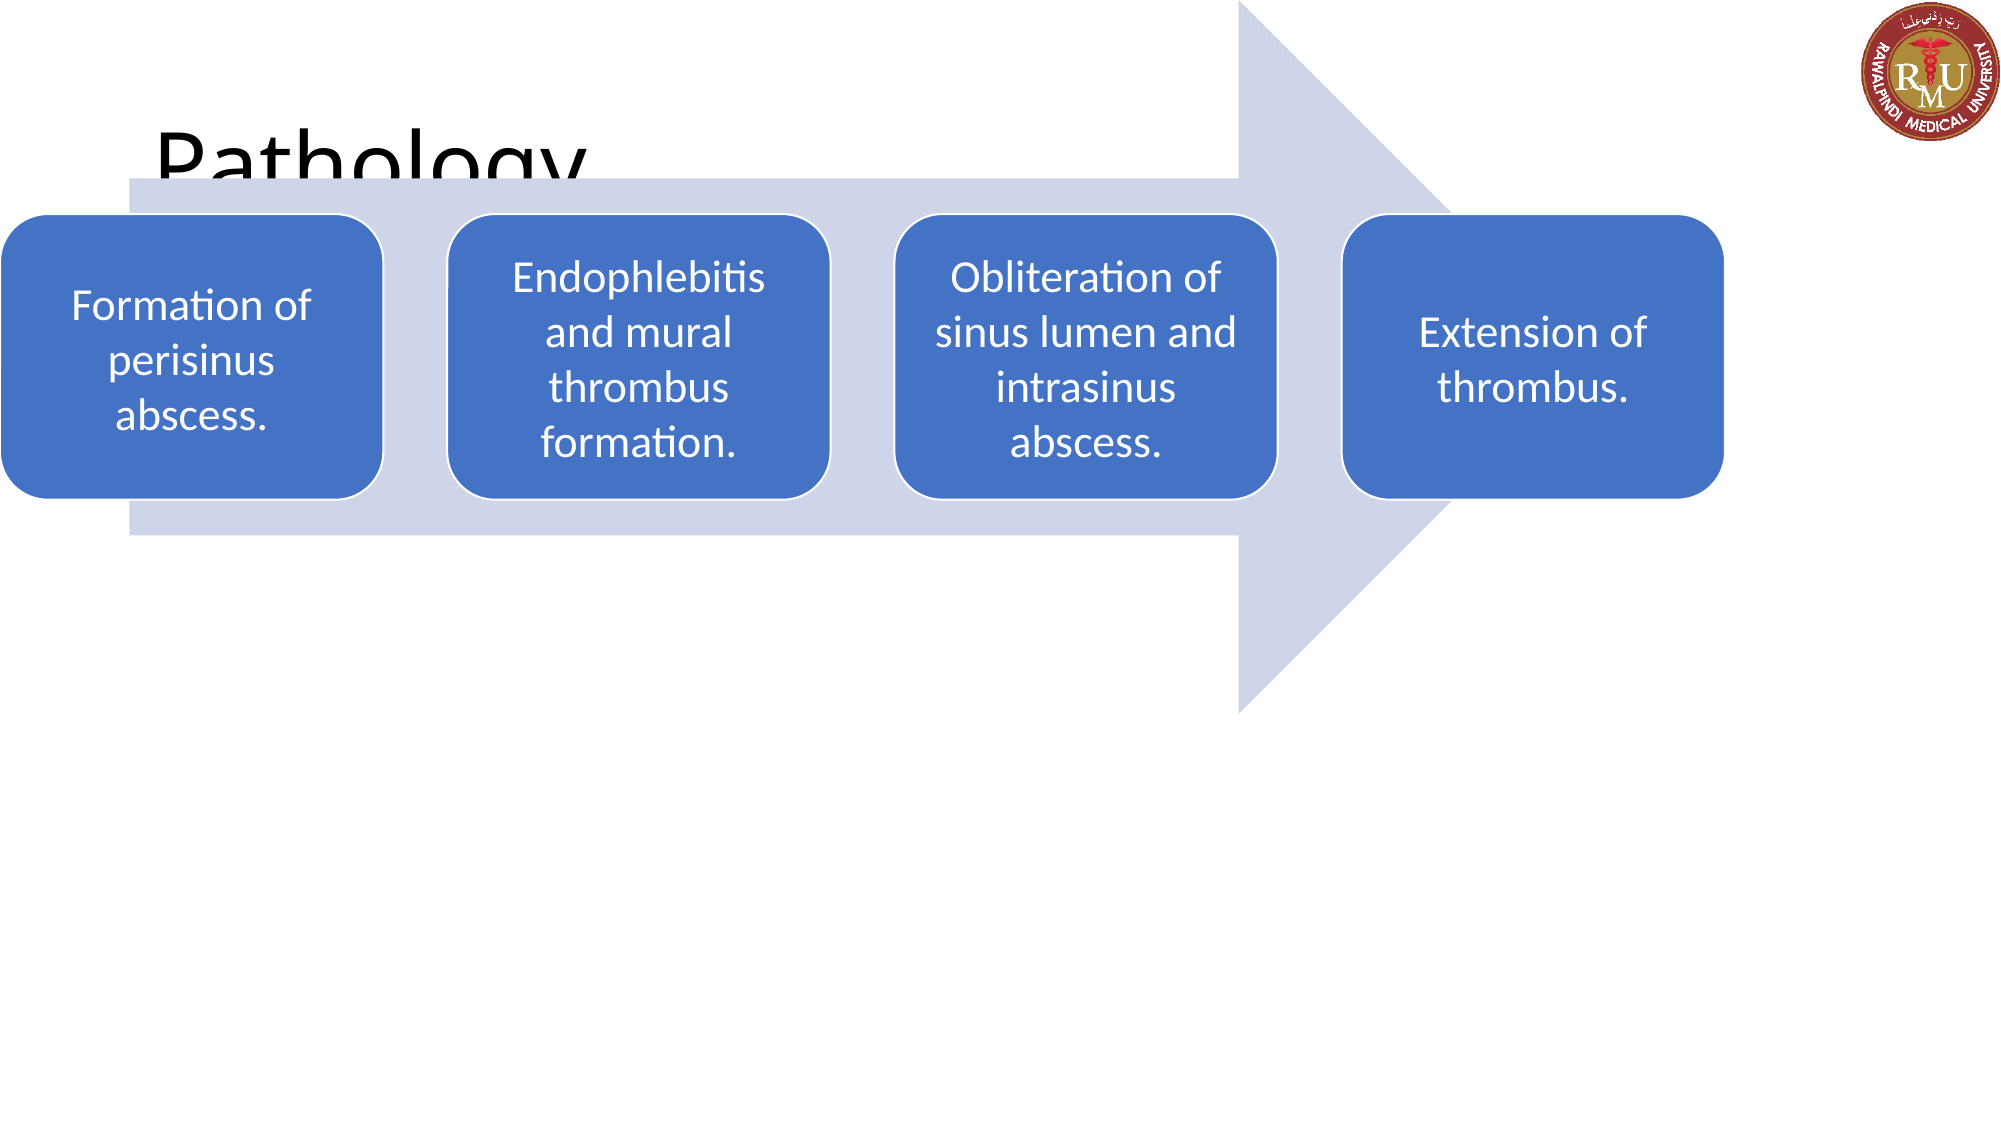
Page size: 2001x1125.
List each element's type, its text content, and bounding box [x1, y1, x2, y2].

picture [1853, 2, 2000, 141]
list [137, 299, 1863, 1014]
title Pathology [137, 59, 1238, 178]
title Pathology [1299, 59, 1863, 278]
